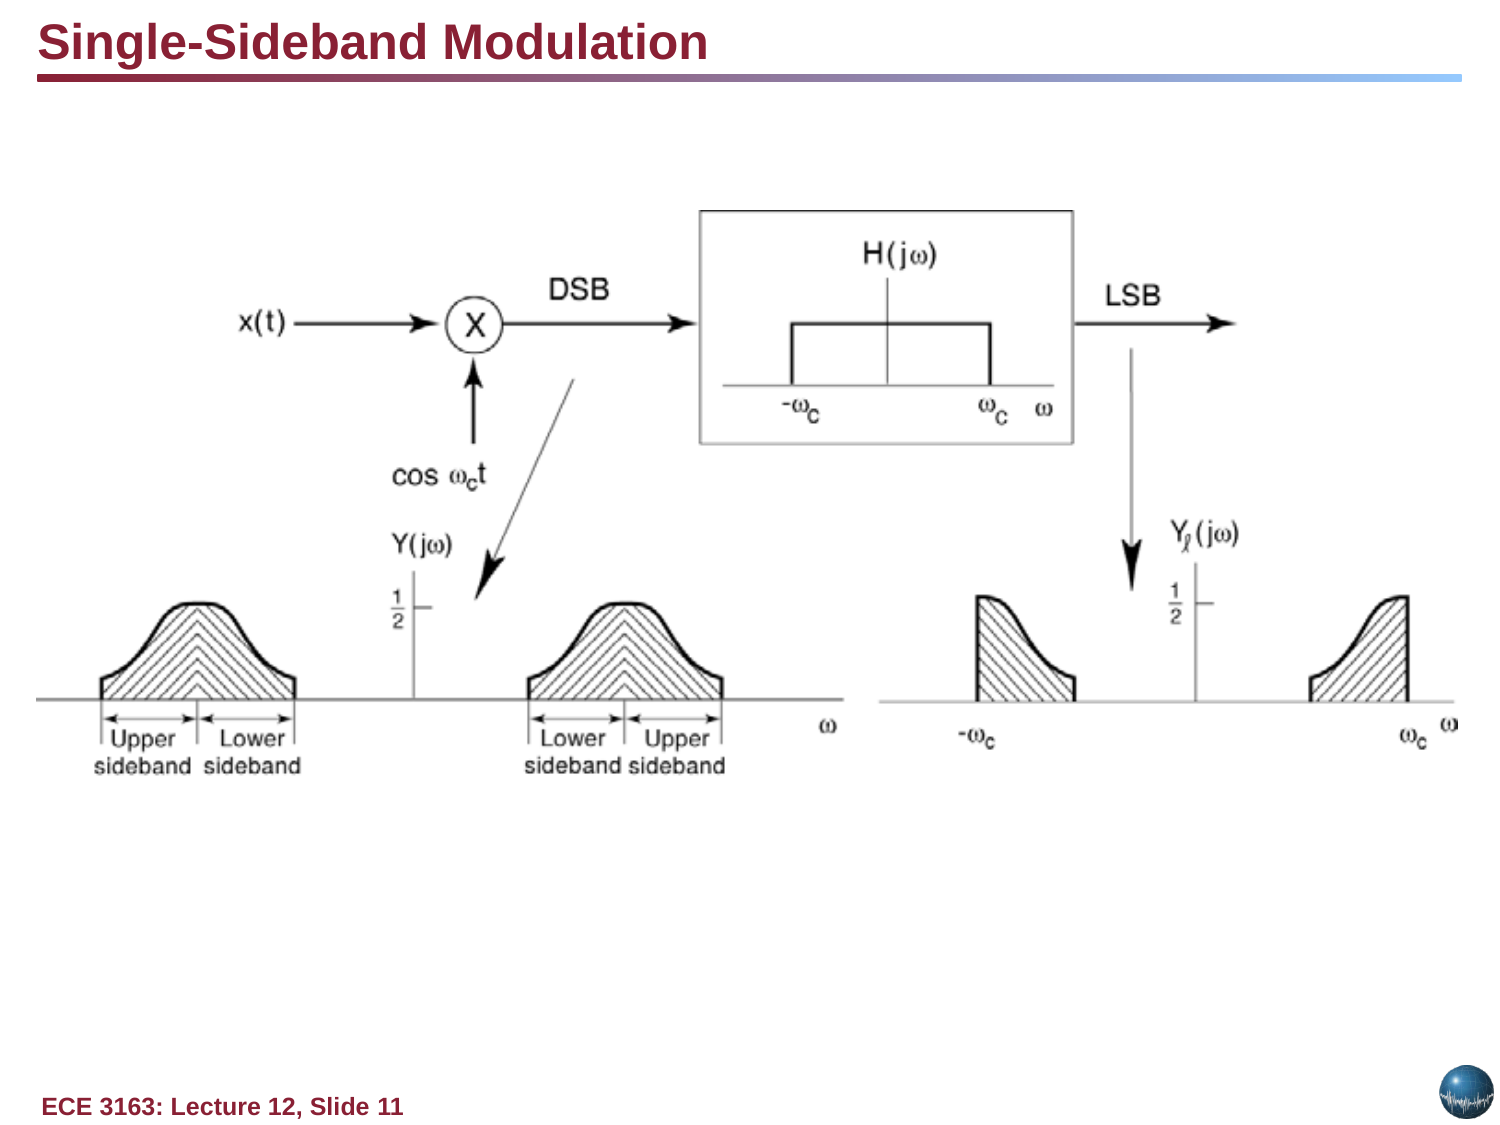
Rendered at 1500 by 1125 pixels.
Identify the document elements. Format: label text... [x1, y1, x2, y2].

picture [1439, 1065, 1494, 1119]
text_box Single-Sideband Modulation [37, 9, 1445, 70]
picture [36, 210, 1458, 785]
